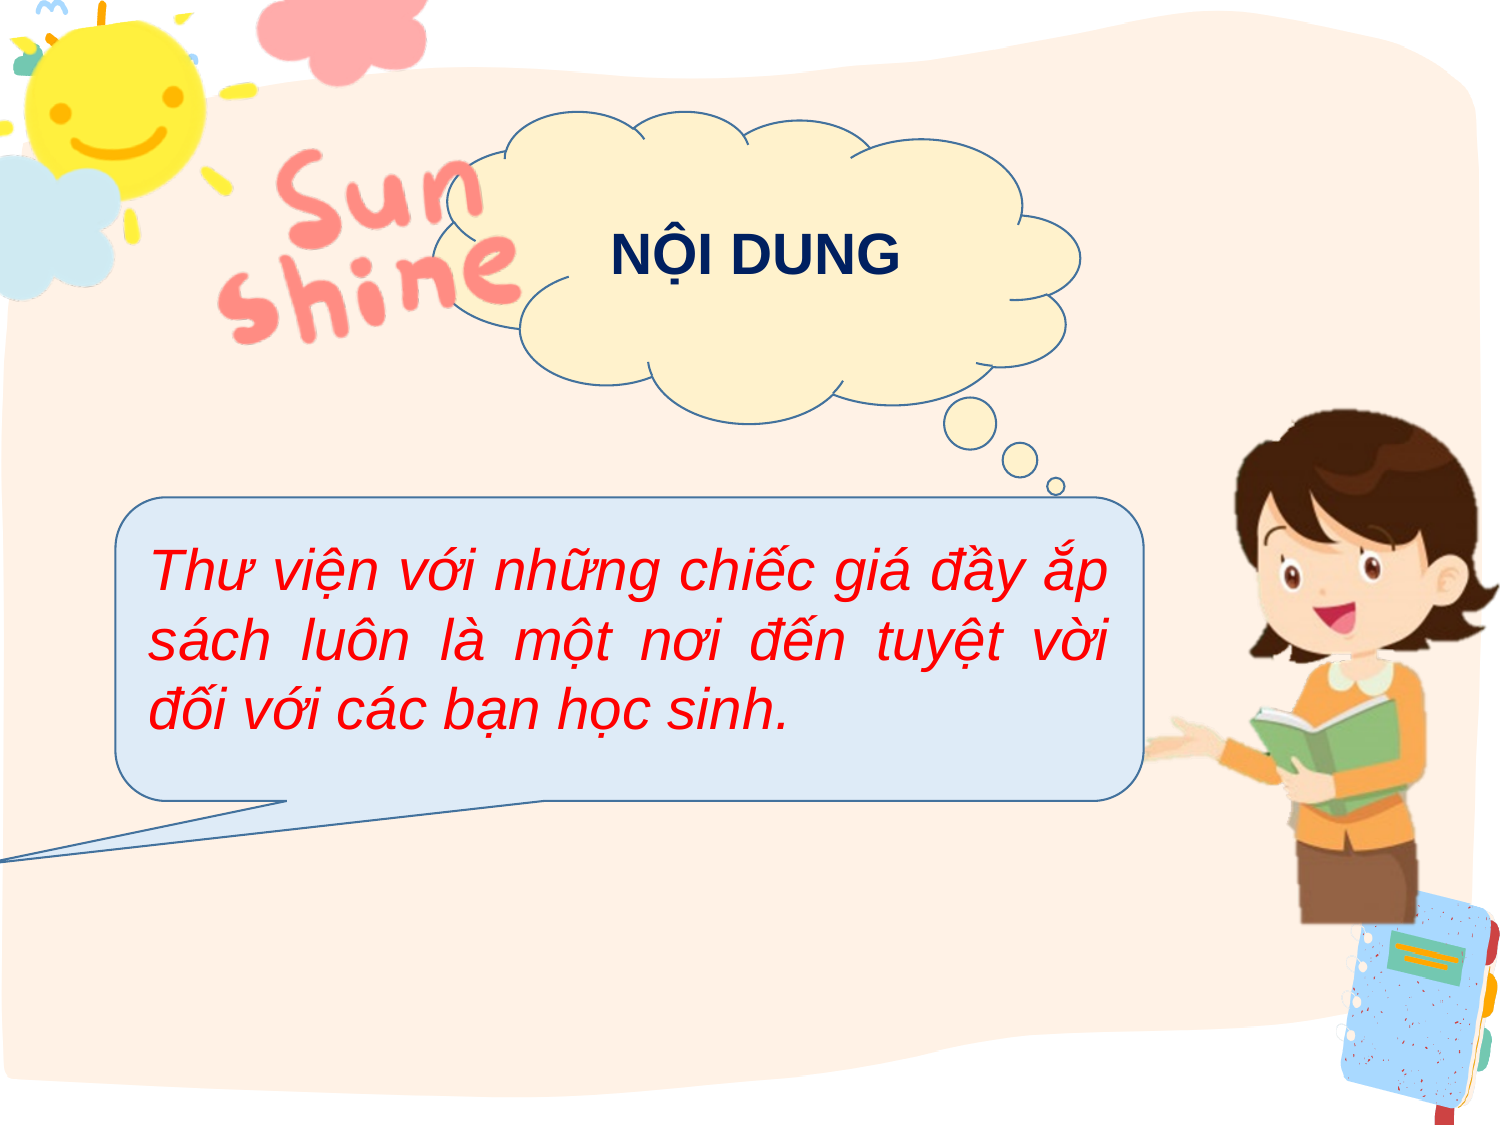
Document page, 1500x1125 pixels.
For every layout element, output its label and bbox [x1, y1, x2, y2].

text_box [432, 110, 1080, 423]
picture [0, 0, 1500, 1125]
text_box [115, 497, 1144, 801]
